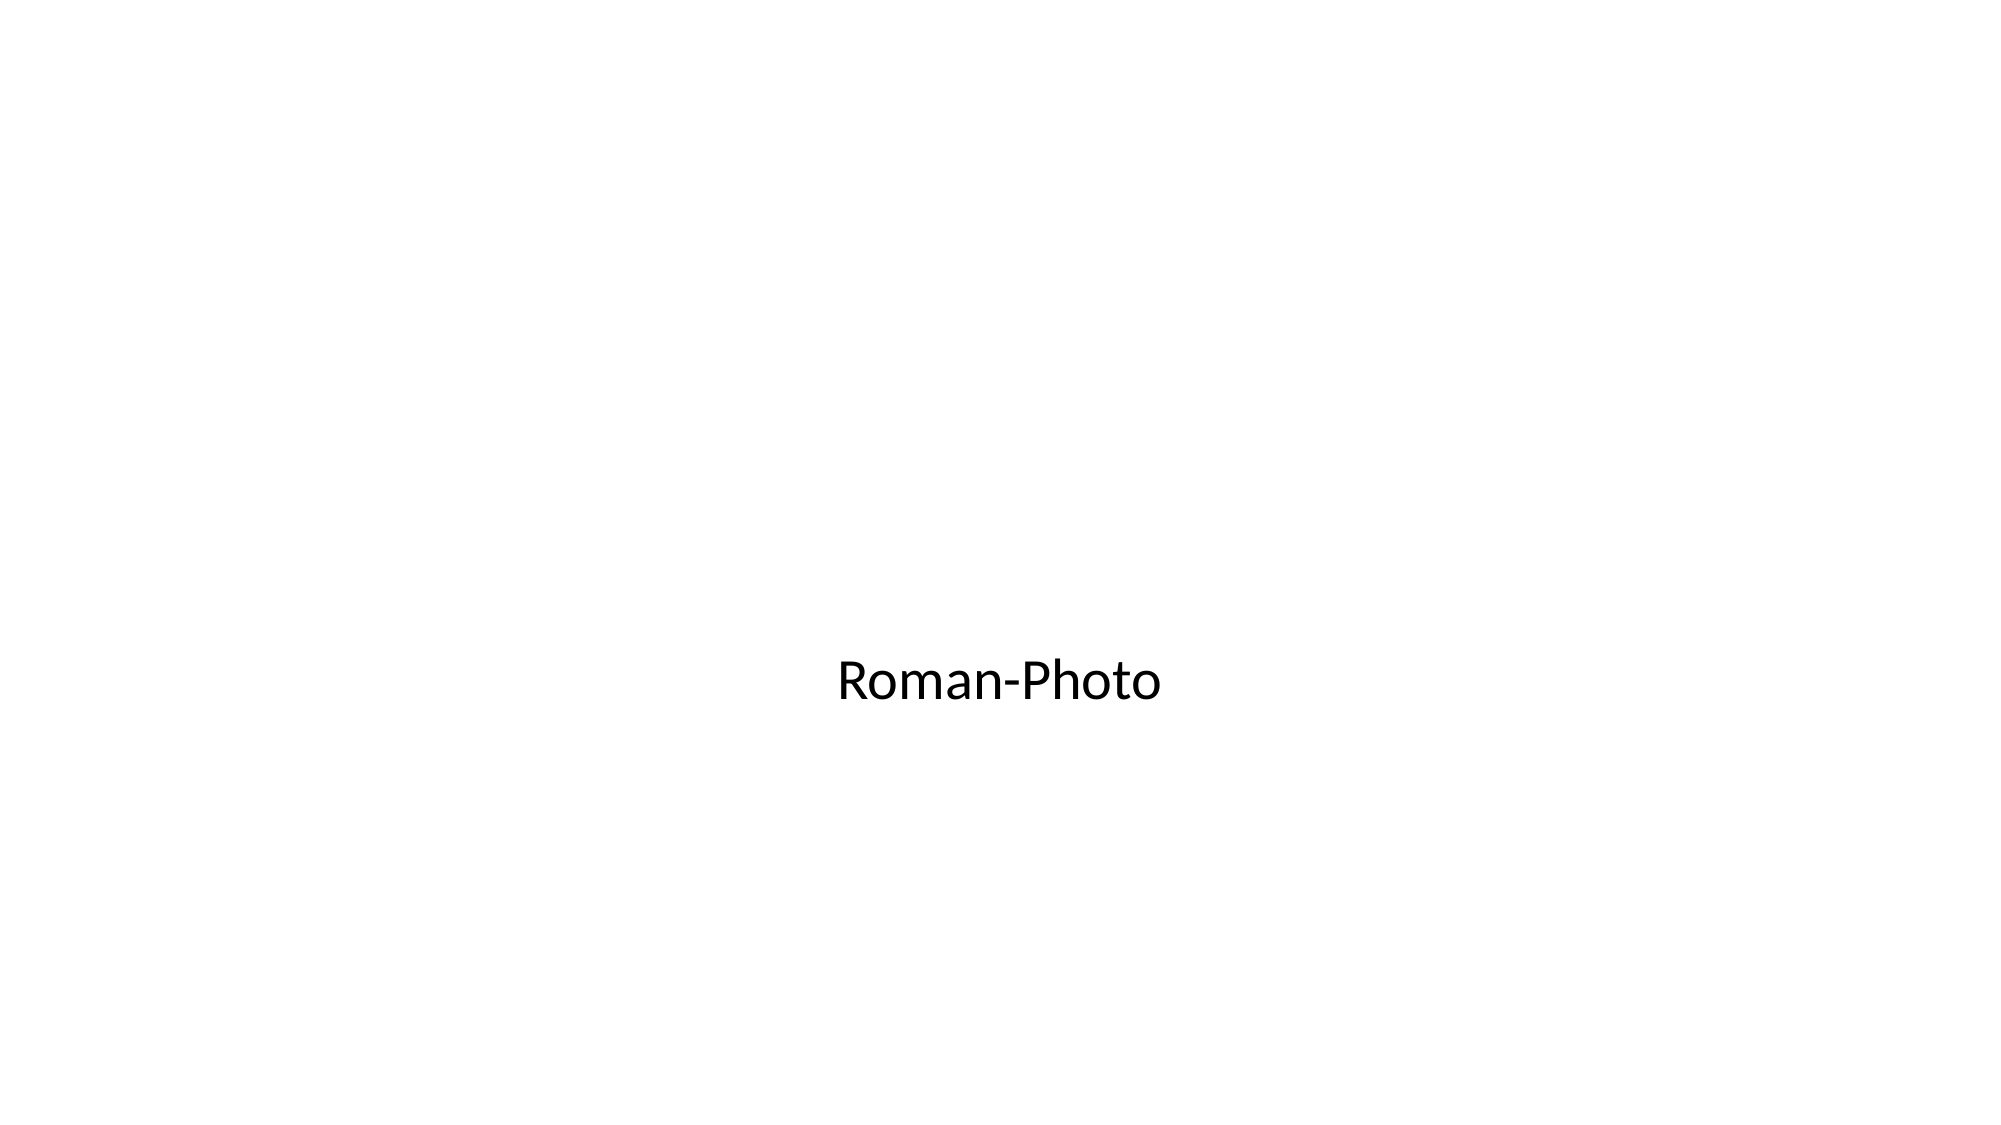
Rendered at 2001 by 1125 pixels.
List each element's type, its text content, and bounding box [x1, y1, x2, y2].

list Roman-Photo [137, 299, 1863, 1014]
